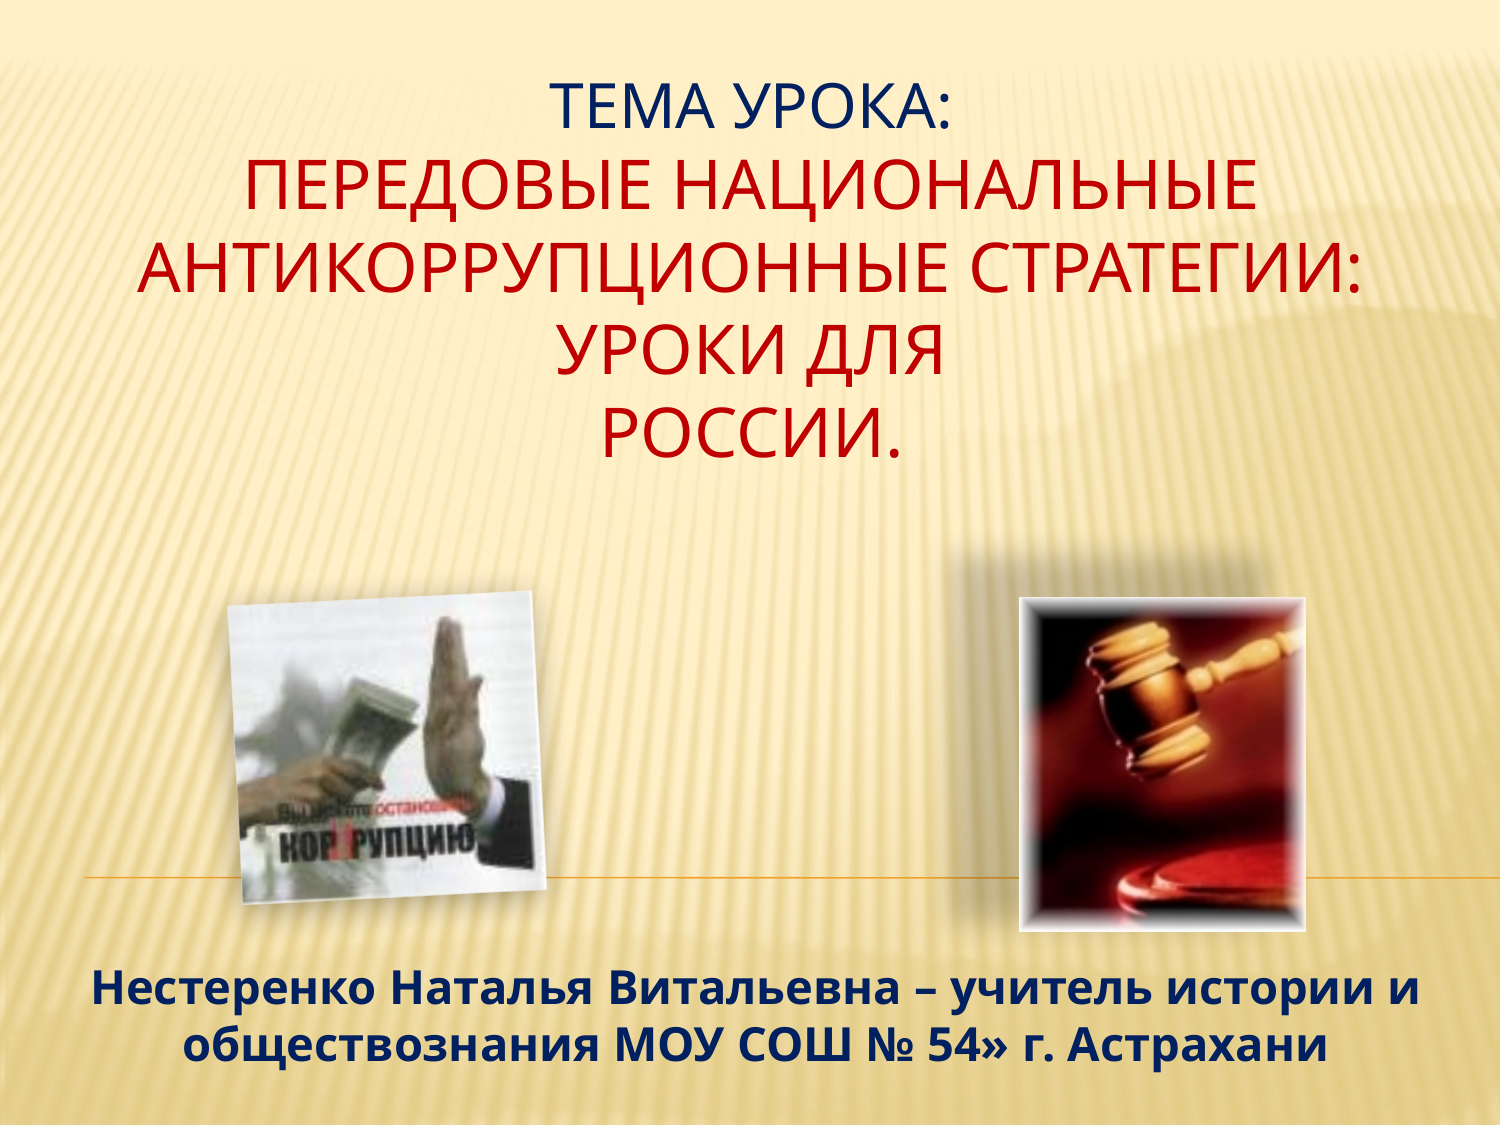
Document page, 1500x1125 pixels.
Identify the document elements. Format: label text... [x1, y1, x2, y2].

subtitle Нестеренко Наталья Витальевна – учитель истории и обществознания МОУ СОШ № 54» г. Астрахани [75, 679, 1438, 1079]
title тема урока: ПЕРЕДОВЫЕ НАЦИОНАЛЬНЫЕ АНТИКОРРУПЦИОННЫЕ СТРАТЕГИИ: УРОКИ ДЛЯ РОССИИ. [70, 58, 1433, 563]
picture [229, 592, 540, 898]
picture [541, 809, 546, 889]
picture [1019, 597, 1306, 932]
